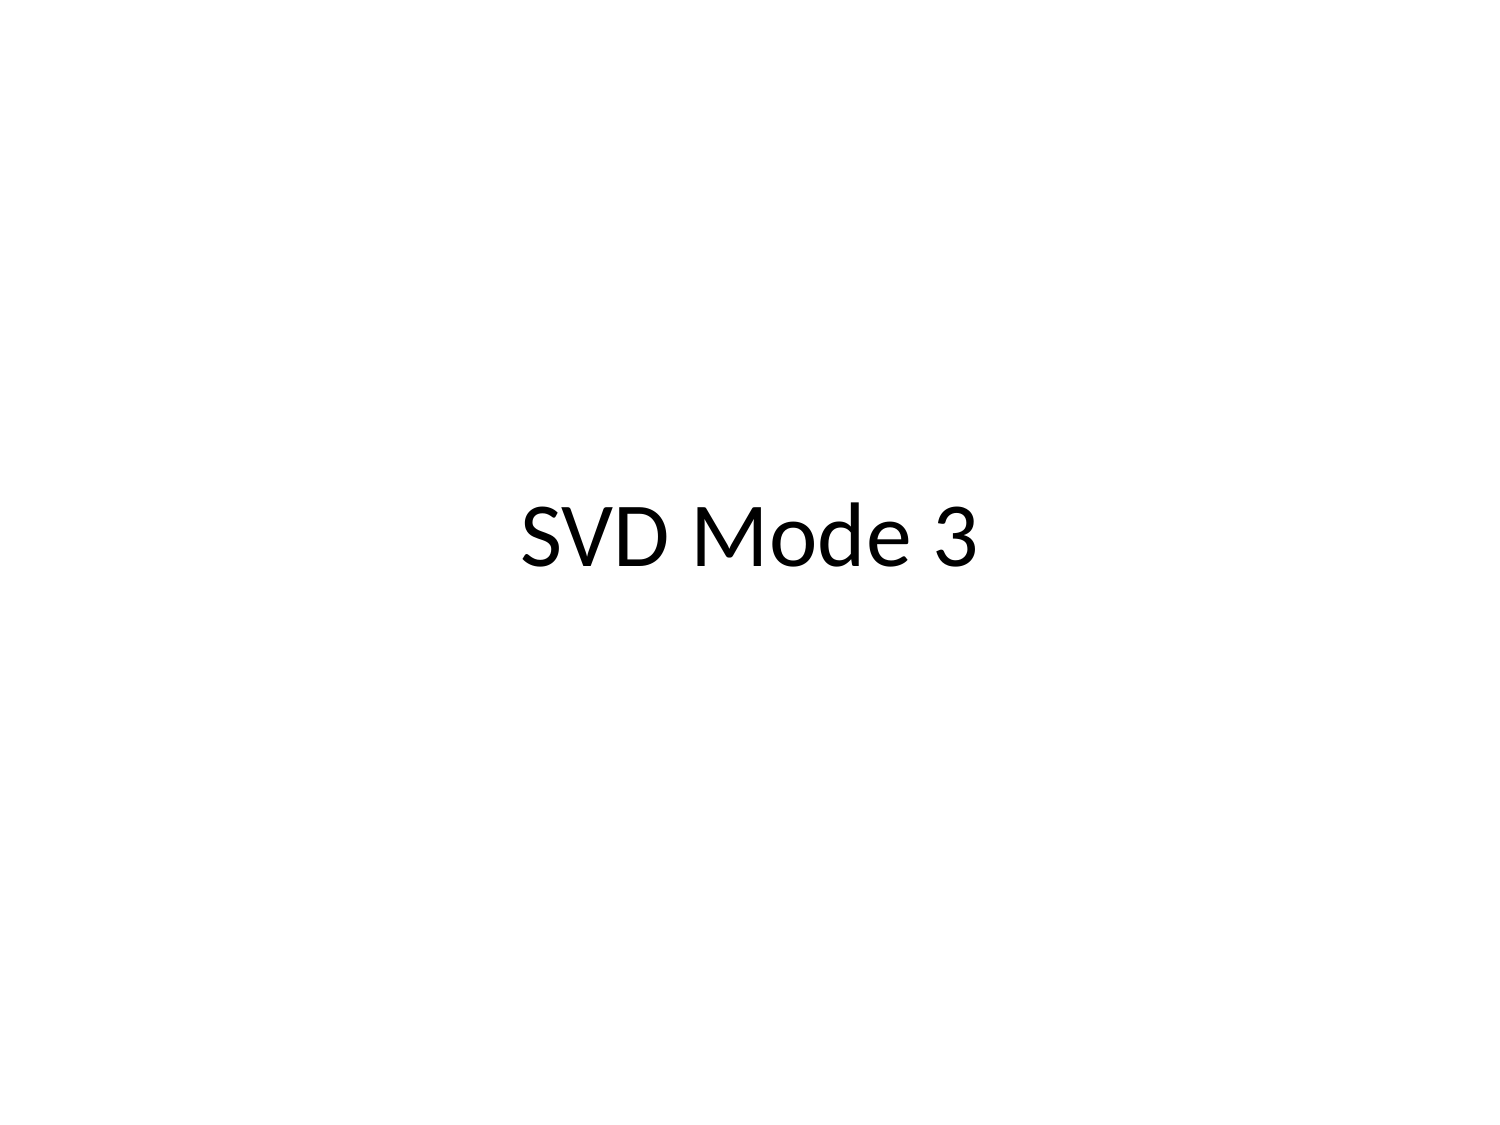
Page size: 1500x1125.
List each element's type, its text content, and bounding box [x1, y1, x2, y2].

title SVD Mode 3 [75, 435, 1425, 624]
